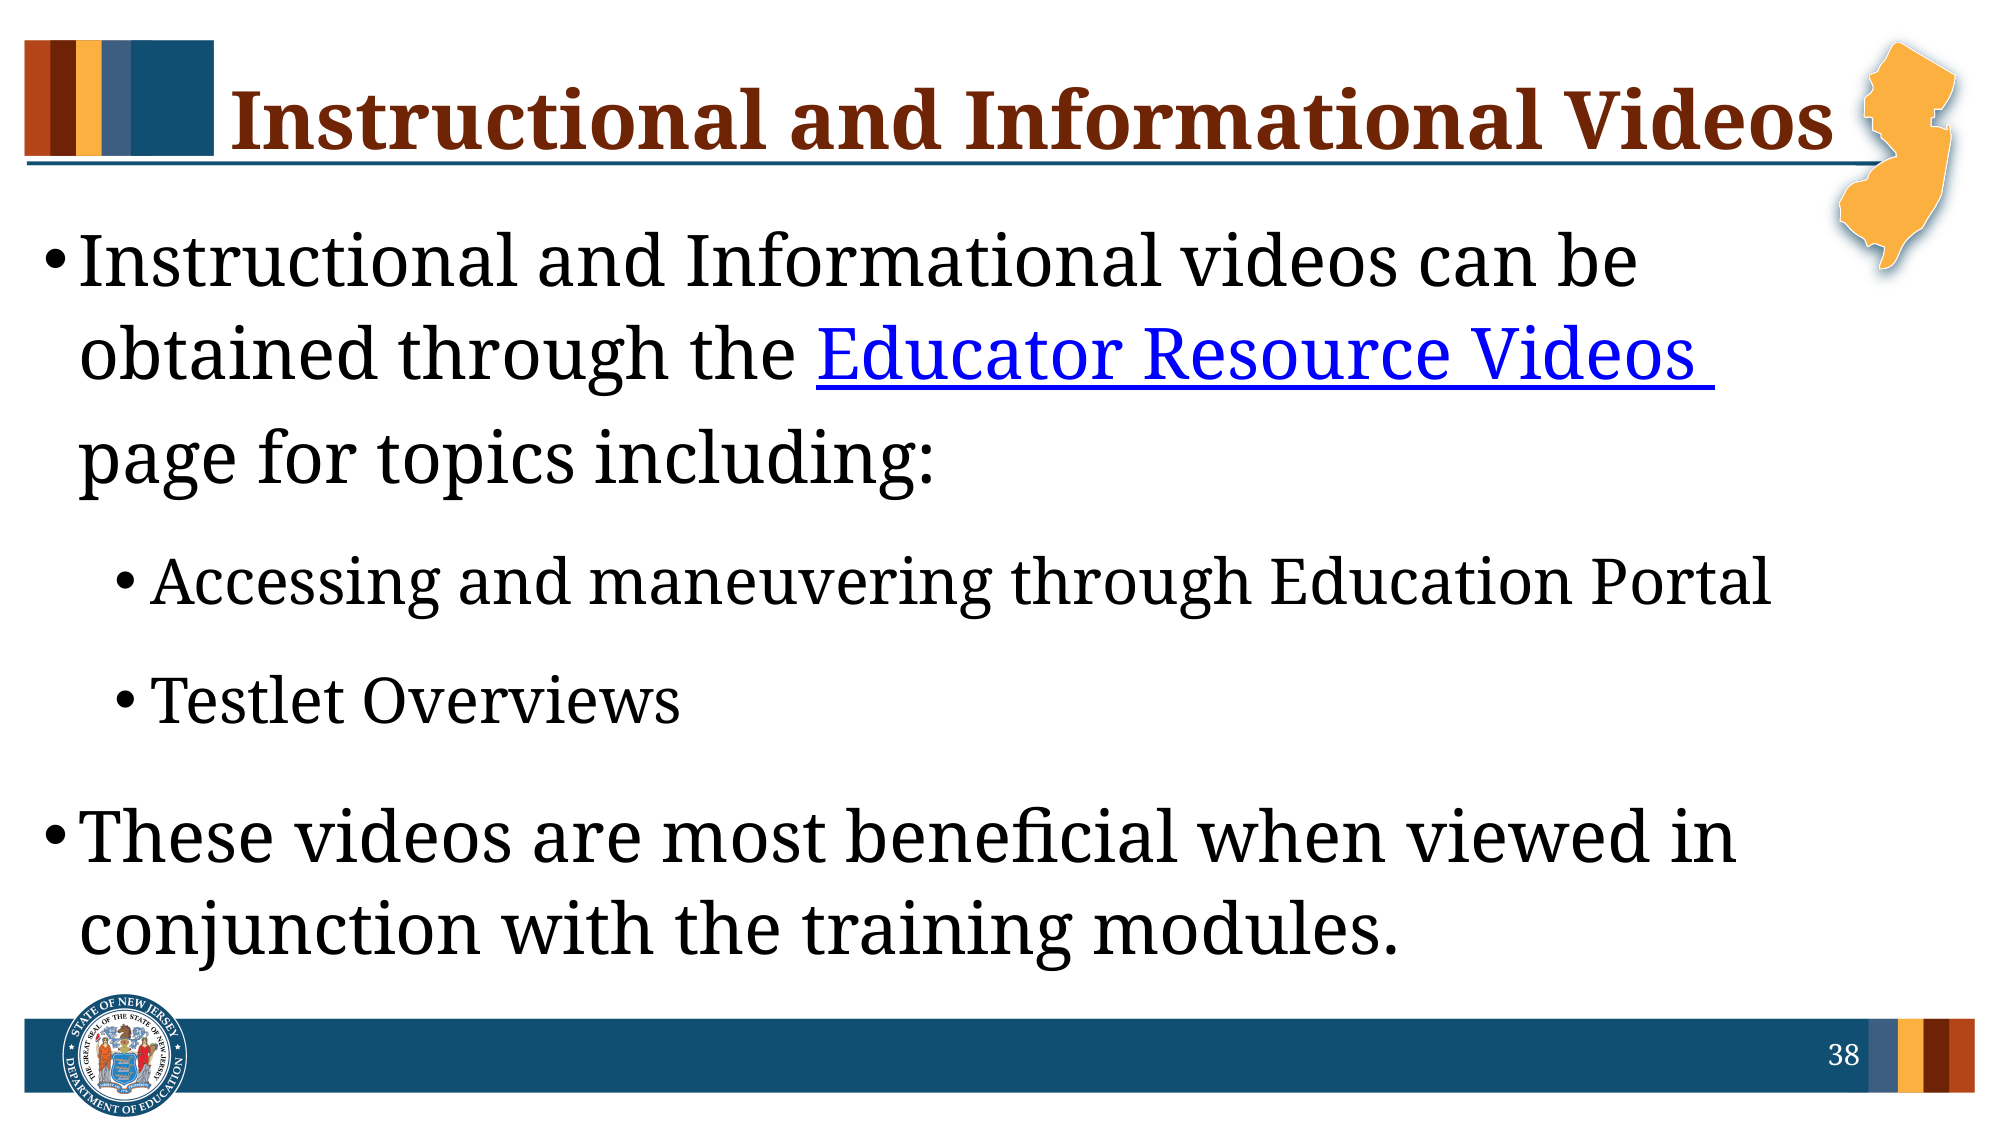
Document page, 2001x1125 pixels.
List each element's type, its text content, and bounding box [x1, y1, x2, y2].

title Instructional and Informational Videos [206, 62, 1863, 185]
list Instructional and Informational videos can be obtained through the Educator Resource Videos page for topics including: Accessing and maneuvering through Education Portal Testlet Overviews These videos are most beneficial when viewed in conjunction with the training modules. [28, 200, 1972, 989]
picture [24, 992, 1975, 1119]
picture [24, 26, 1976, 295]
slide_number 38 [1425, 1026, 1876, 1087]
